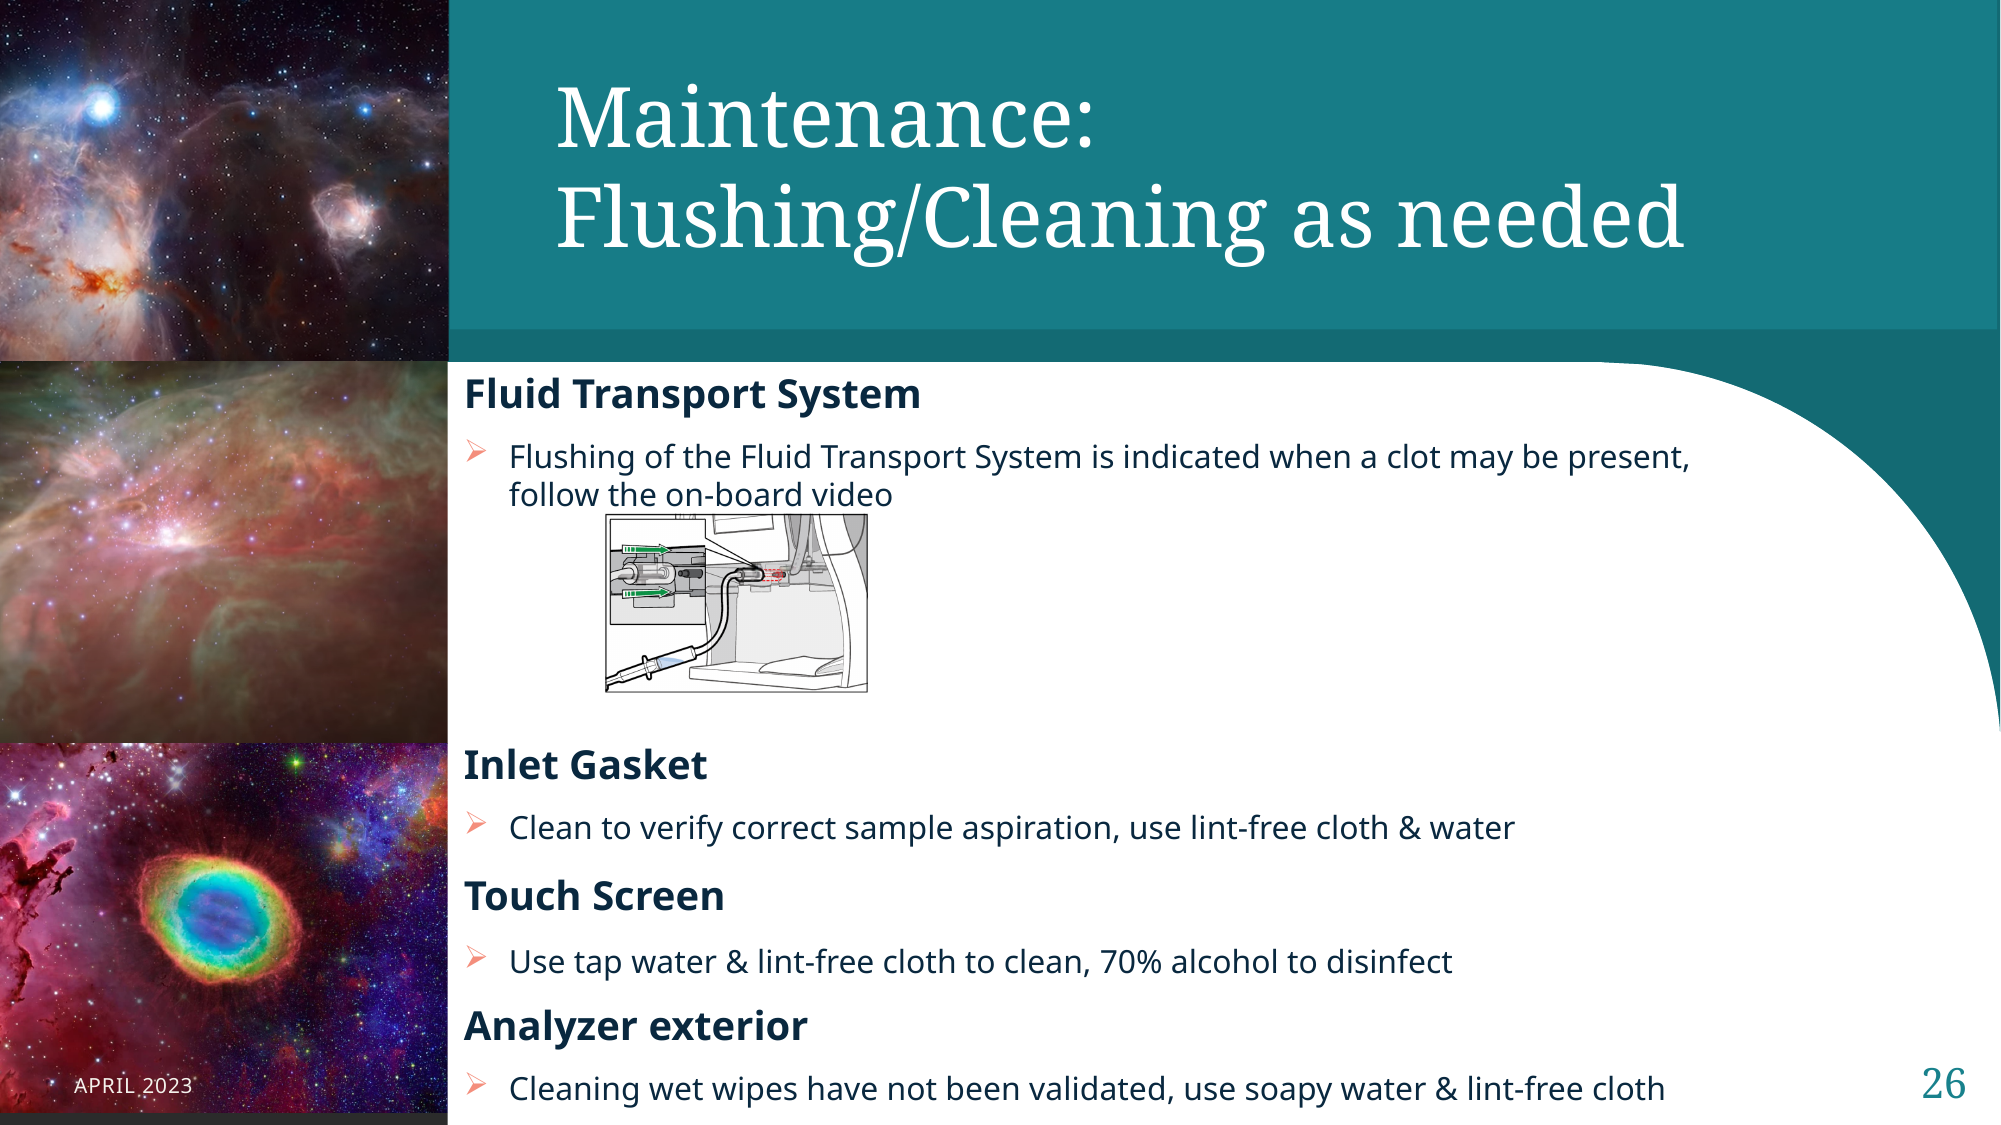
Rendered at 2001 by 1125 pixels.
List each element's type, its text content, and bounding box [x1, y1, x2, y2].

picture [604, 512, 869, 693]
slide_number 26 [1868, 1055, 1983, 1116]
list Fluid Transport System Flushing of the Fluid Transport System is indicated when a clot may be present, follow the on-board video Inlet Gasket Clean to verify correct sample aspiration, use lint-free cloth & water Touch Screen Use tap water & lint-free cloth to clean, 70% alcohol to disinfect Analyzer exterior Cleaning wet wipes have not been validated, use soapy water & lint-free cloth [449, 360, 1777, 1120]
footer Sample Footer Text [448, 1055, 713, 1116]
title Maintenance: Flushing/Cleaning as needed [450, 0, 1998, 330]
picture [0, 0, 449, 1125]
